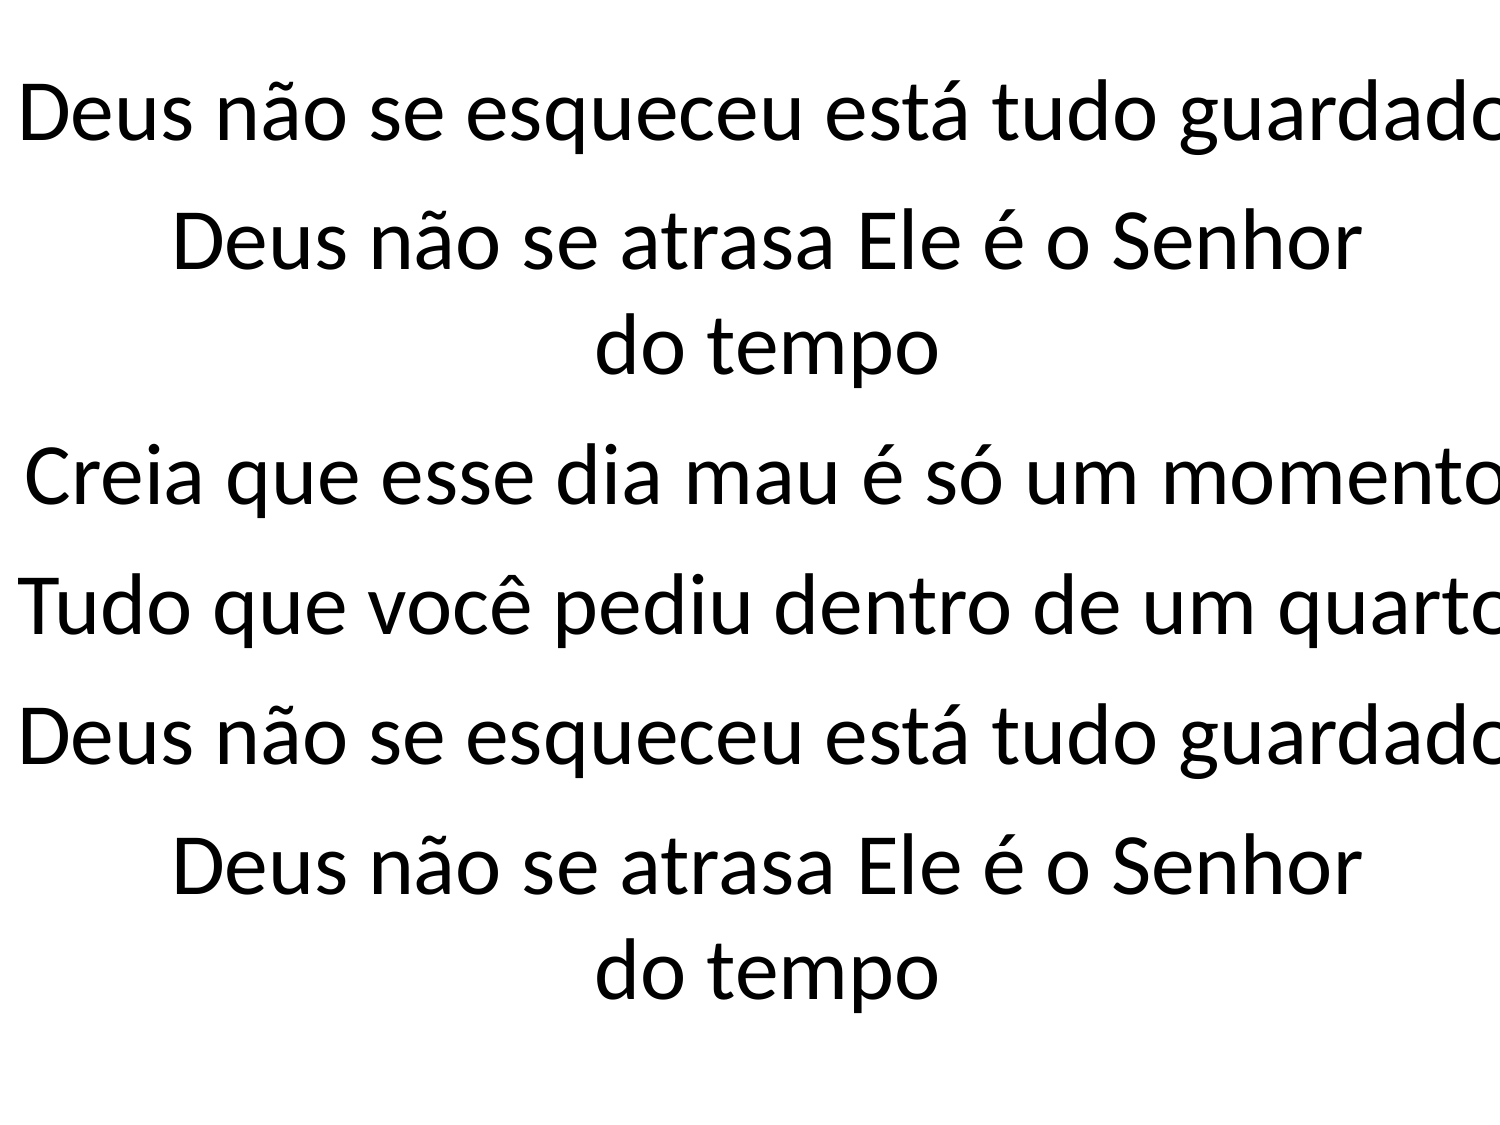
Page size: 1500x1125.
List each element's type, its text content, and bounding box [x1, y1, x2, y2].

text_box Deus não se esqueceu está tudo guardado Deus não se atrasa Ele é o Senhor do tempo Creia que esse dia mau é só um momento Tudo que você pediu dentro de um quarto Deus não se esqueceu está tudo guardado Deus não se atrasa Ele é o Senhor do tempo [2, 0, 1500, 1025]
